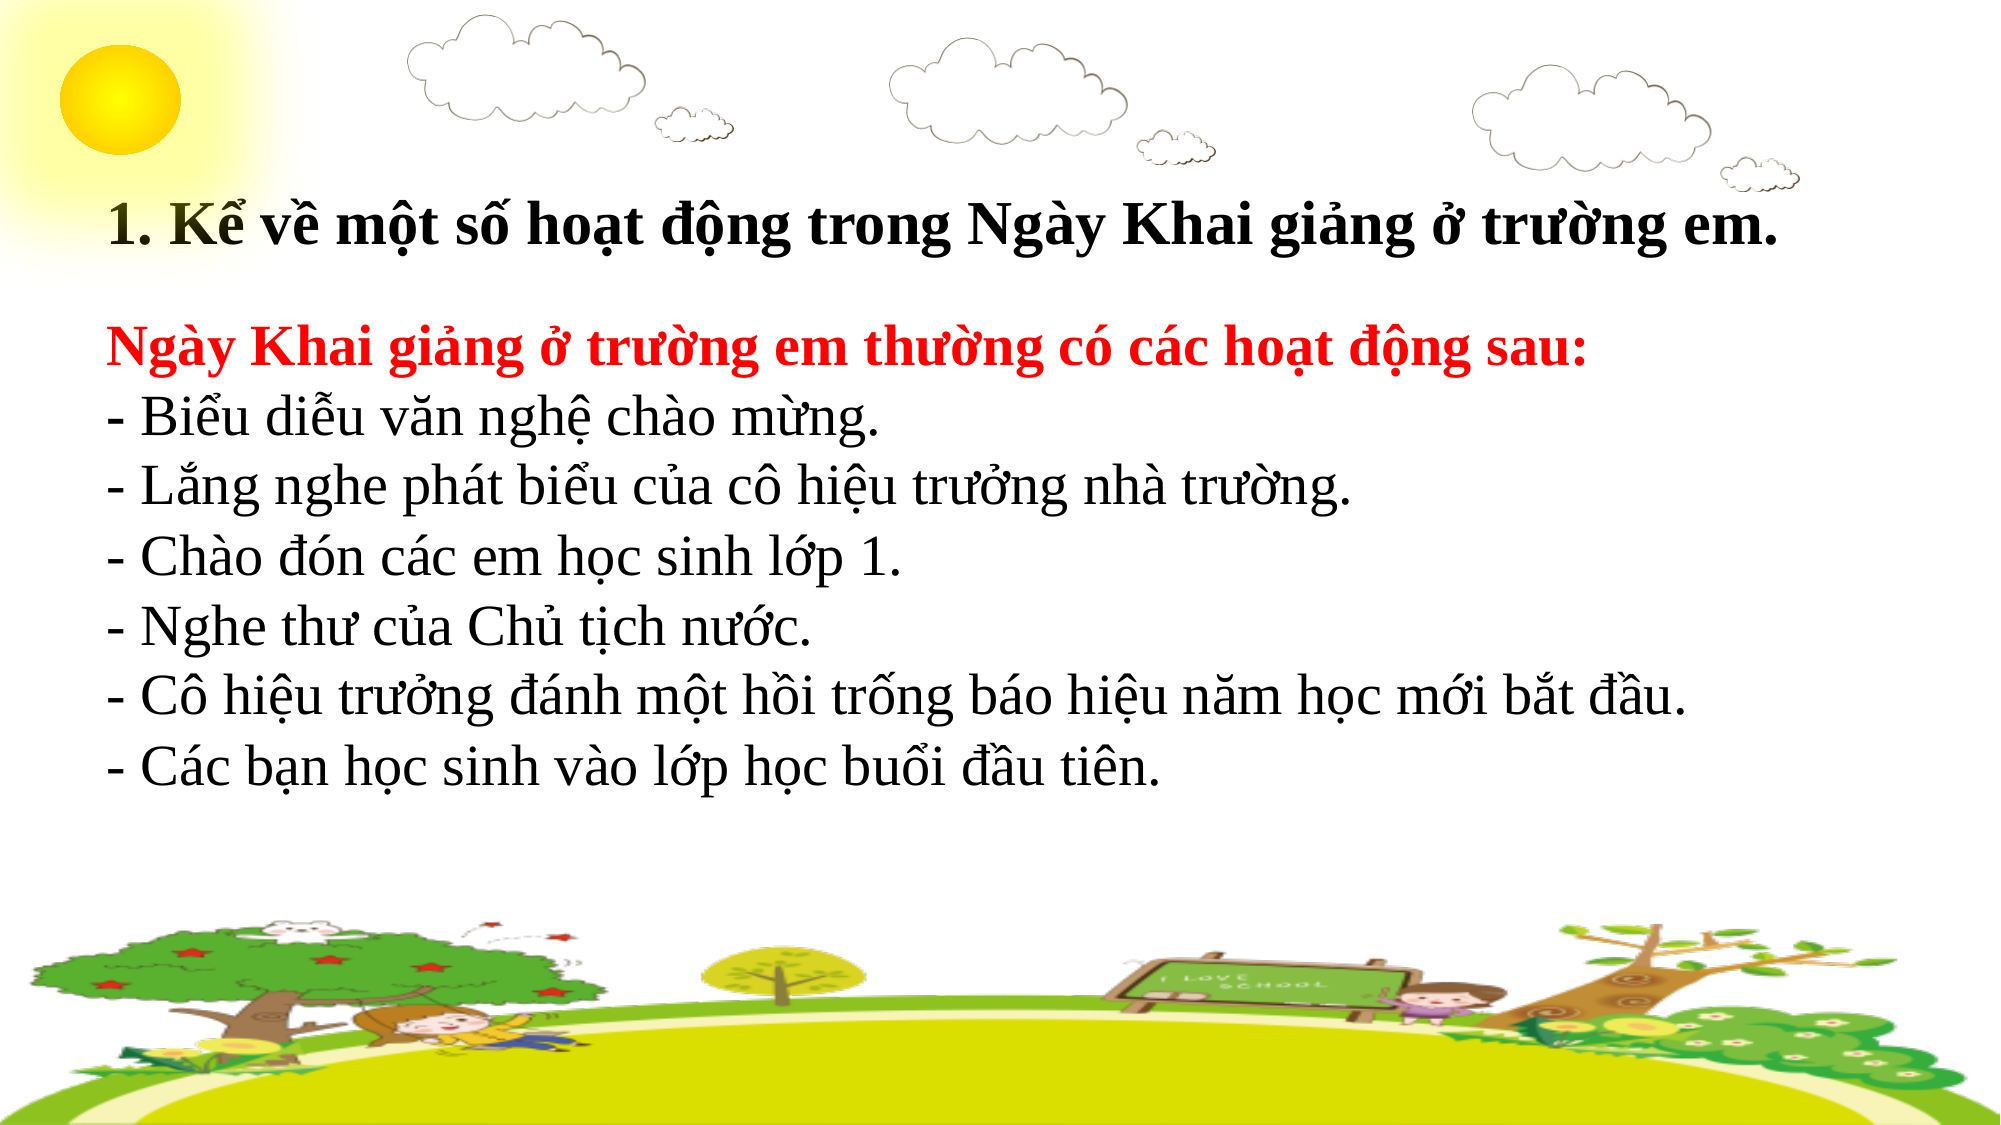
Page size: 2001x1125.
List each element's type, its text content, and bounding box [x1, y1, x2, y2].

picture [0, 913, 2000, 1125]
picture [1470, 61, 1834, 192]
text_box Ngày Khai giảng ở trường em thường có các hoạt động sau: - Biểu diễu văn nghệ chào mừng. - Lắng nghe phát biểu của cô hiệu trưởng nhà trường. - Chào đón các em học sinh lớp 1. - Nghe thư của Chủ tịch nước. - Cô hiệu trưởng đánh một hồi trống báo hiệu năm học mới bắt đầu. - Các bạn học sinh vào lớp học buổi đầu tiên. [91, 299, 1853, 804]
picture [887, 34, 1250, 165]
picture [404, 11, 768, 142]
text_box [59, 44, 182, 156]
text_box 1. Kể về một số hoạt động trong Ngày Khai giảng ở trường em. [91, 183, 1833, 279]
